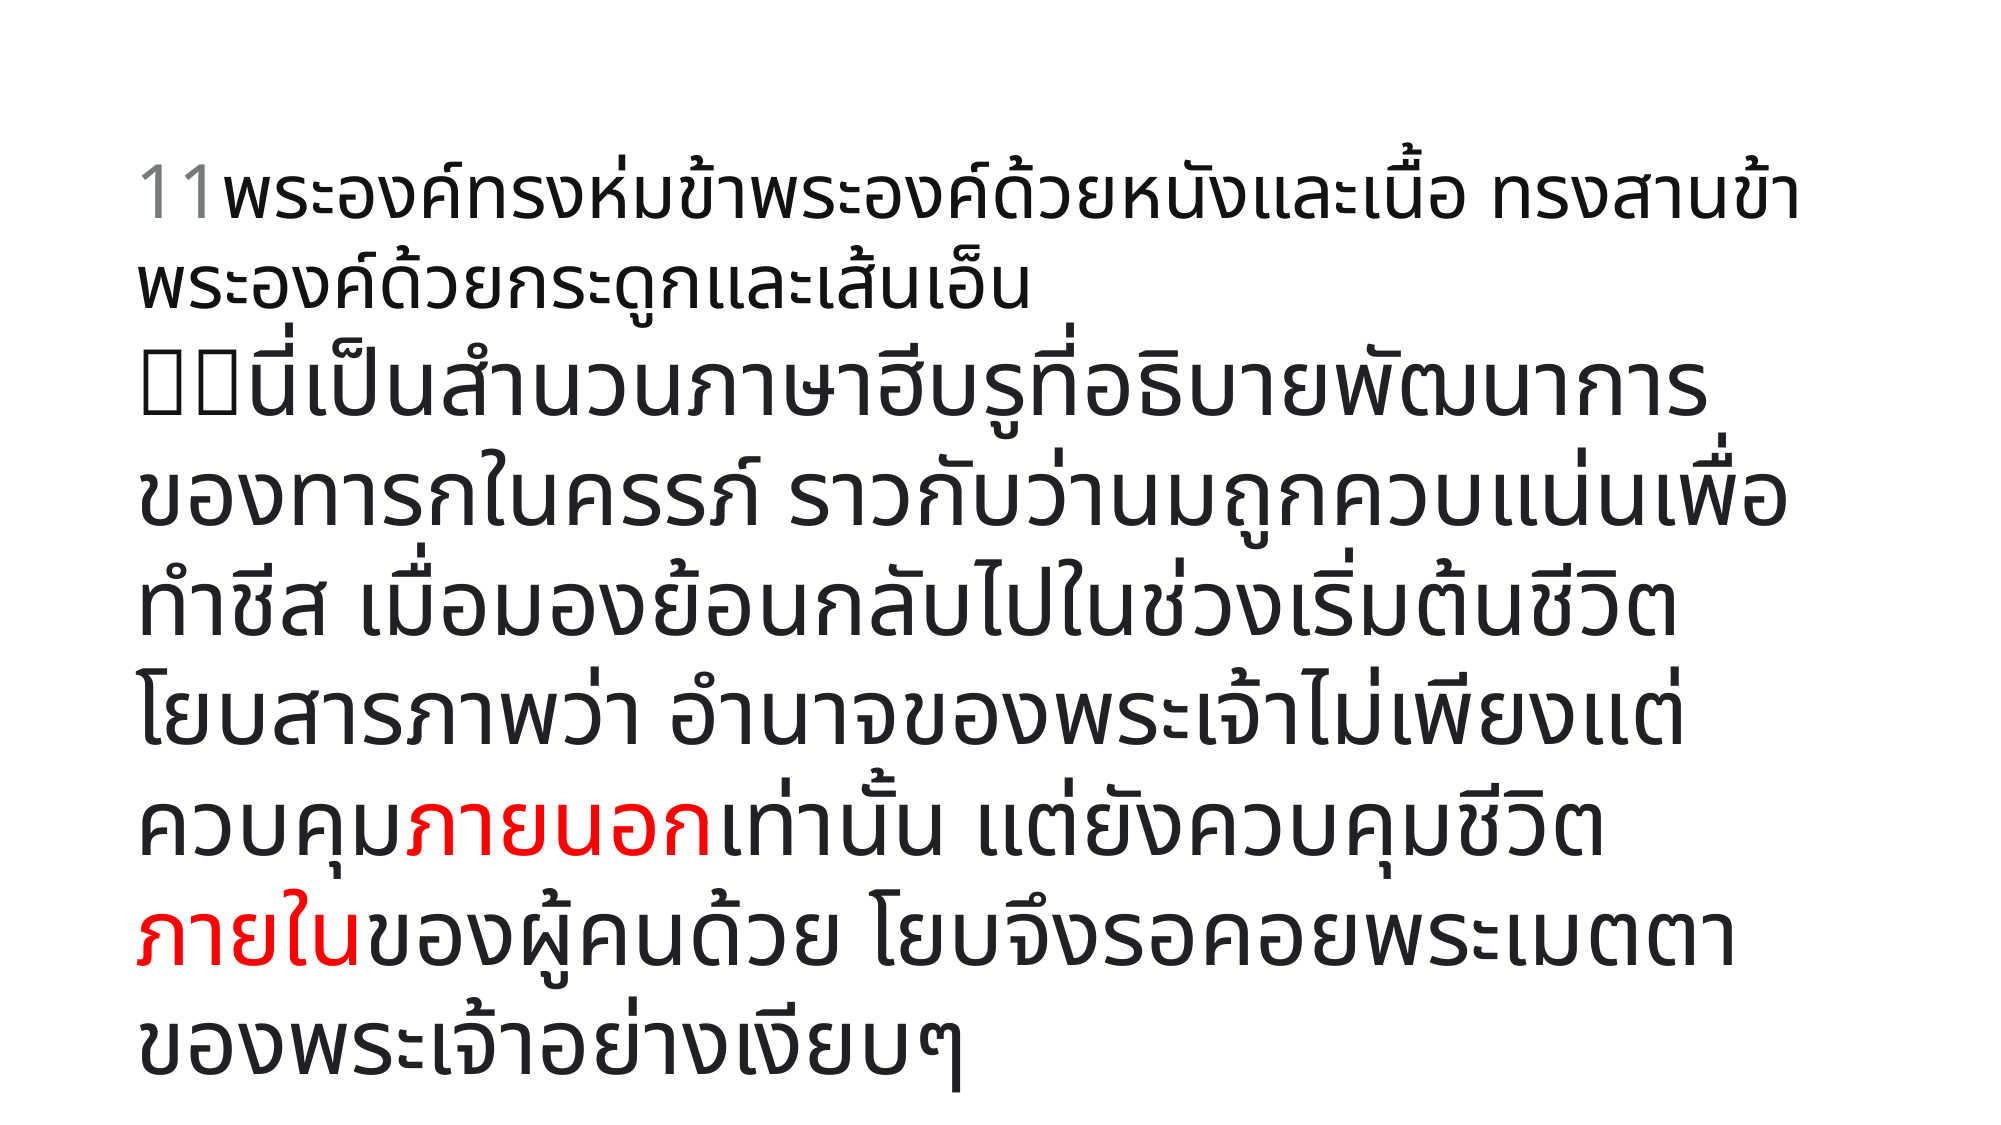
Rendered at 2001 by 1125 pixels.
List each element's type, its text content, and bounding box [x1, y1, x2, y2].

text_box 11พระองค์ทรงห่มข้าพระองค์ด้วยหนังและเนื้อ ทรงสานข้าพระองค์ด้วยกระดูกและเส้นเอ็น นี่เป็นสำนวนภาษาฮีบรูที่อธิบายพัฒนาการของทารกในครรภ์ ราวกับว่านมถูกควบแน่นเพื่อทำชีส เมื่อมองย้อนกลับไปในช่วงเริ่มต้นชีวิต โยบสารภาพว่า อำนาจของพระเจ้าไม่เพียงแต่ควบคุมภายนอกเท่านั้น แต่ยังควบคุมชีวิตภายในของผู้คนด้วย โยบจึงรอคอยพระเมตตาของพระเจ้าอย่างเงียบๆ [120, 136, 1830, 1101]
